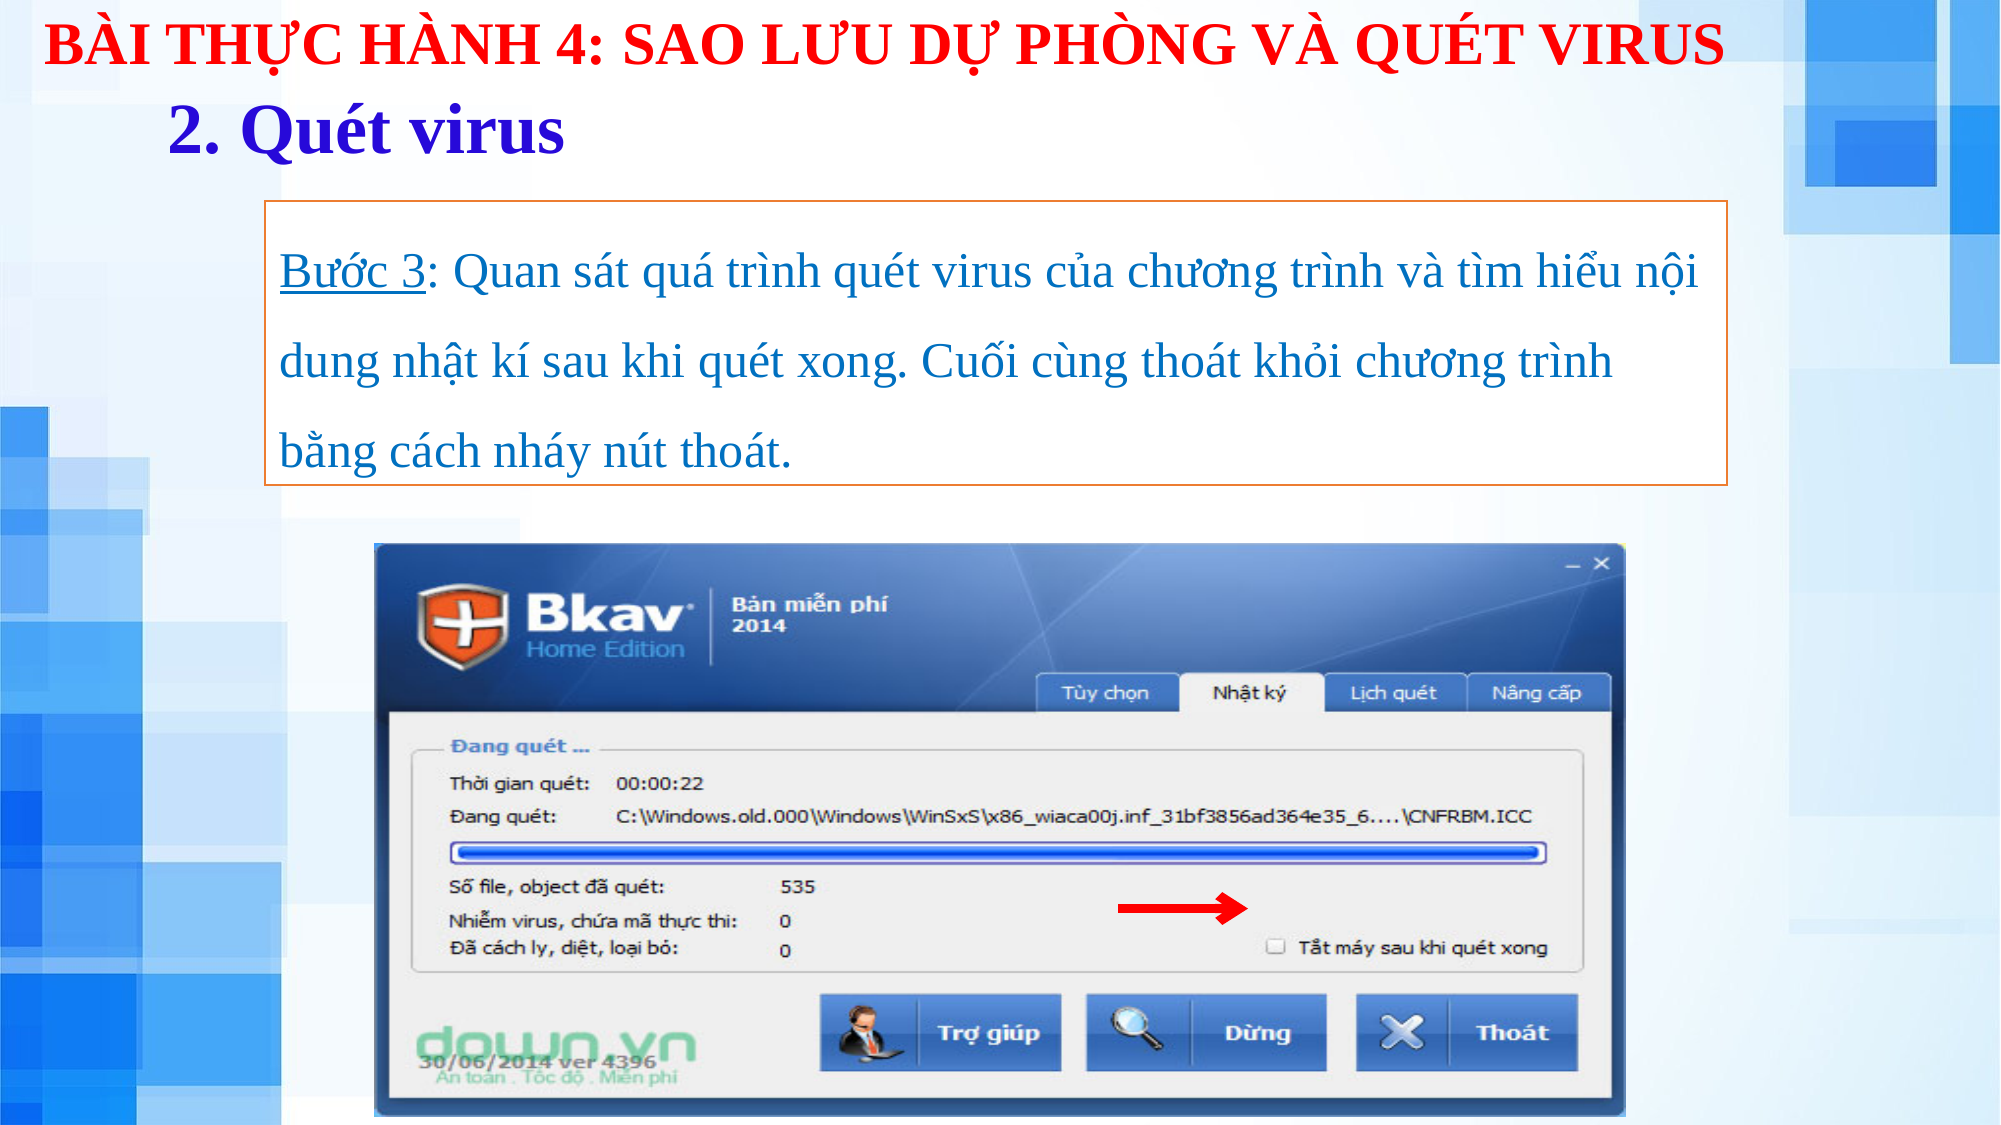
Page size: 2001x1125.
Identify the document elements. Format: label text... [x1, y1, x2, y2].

text_box 2. Quét virus [134, 83, 1773, 177]
text_box BÀI THỰC HÀNH 4: SAO LƯU DỰ PHÒNG VÀ QUÉT VIRUS [0, 3, 1773, 77]
text_box Bước 3: Quan sát quá trình quét virus của chương trình và tìm hiểu nội dung nhật kí sau khi quét xong. Cuối cùng thoát khỏi chương trình bằng cách nháy nút thoát. [264, 200, 1728, 486]
picture [0, 0, 2001, 1125]
